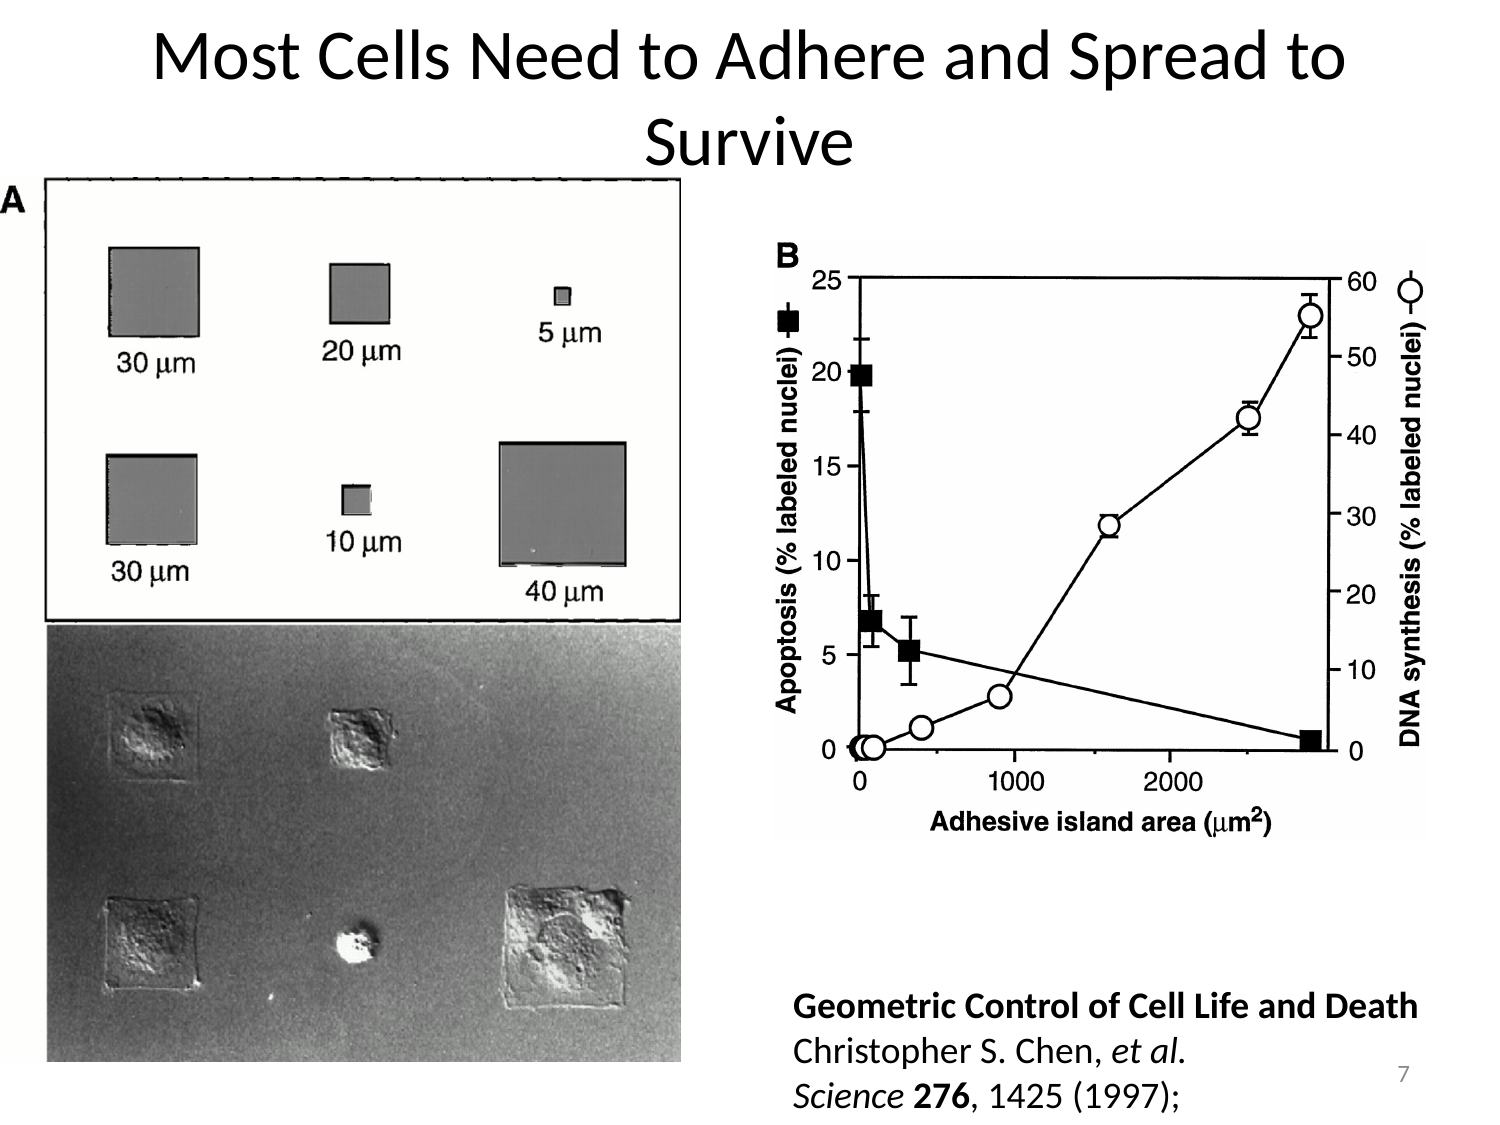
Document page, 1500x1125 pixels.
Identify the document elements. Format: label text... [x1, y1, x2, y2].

slide_number 7 [1074, 1042, 1425, 1103]
text_box Most Cells Need to Adhere and Spread to Survive [74, 0, 1425, 188]
text_box Geometric Control of Cell Life and Death Christopher S. Chen, et al. Science 276, 1425 (1997); [778, 973, 1435, 1124]
picture [0, 176, 682, 1063]
picture [772, 239, 1428, 839]
